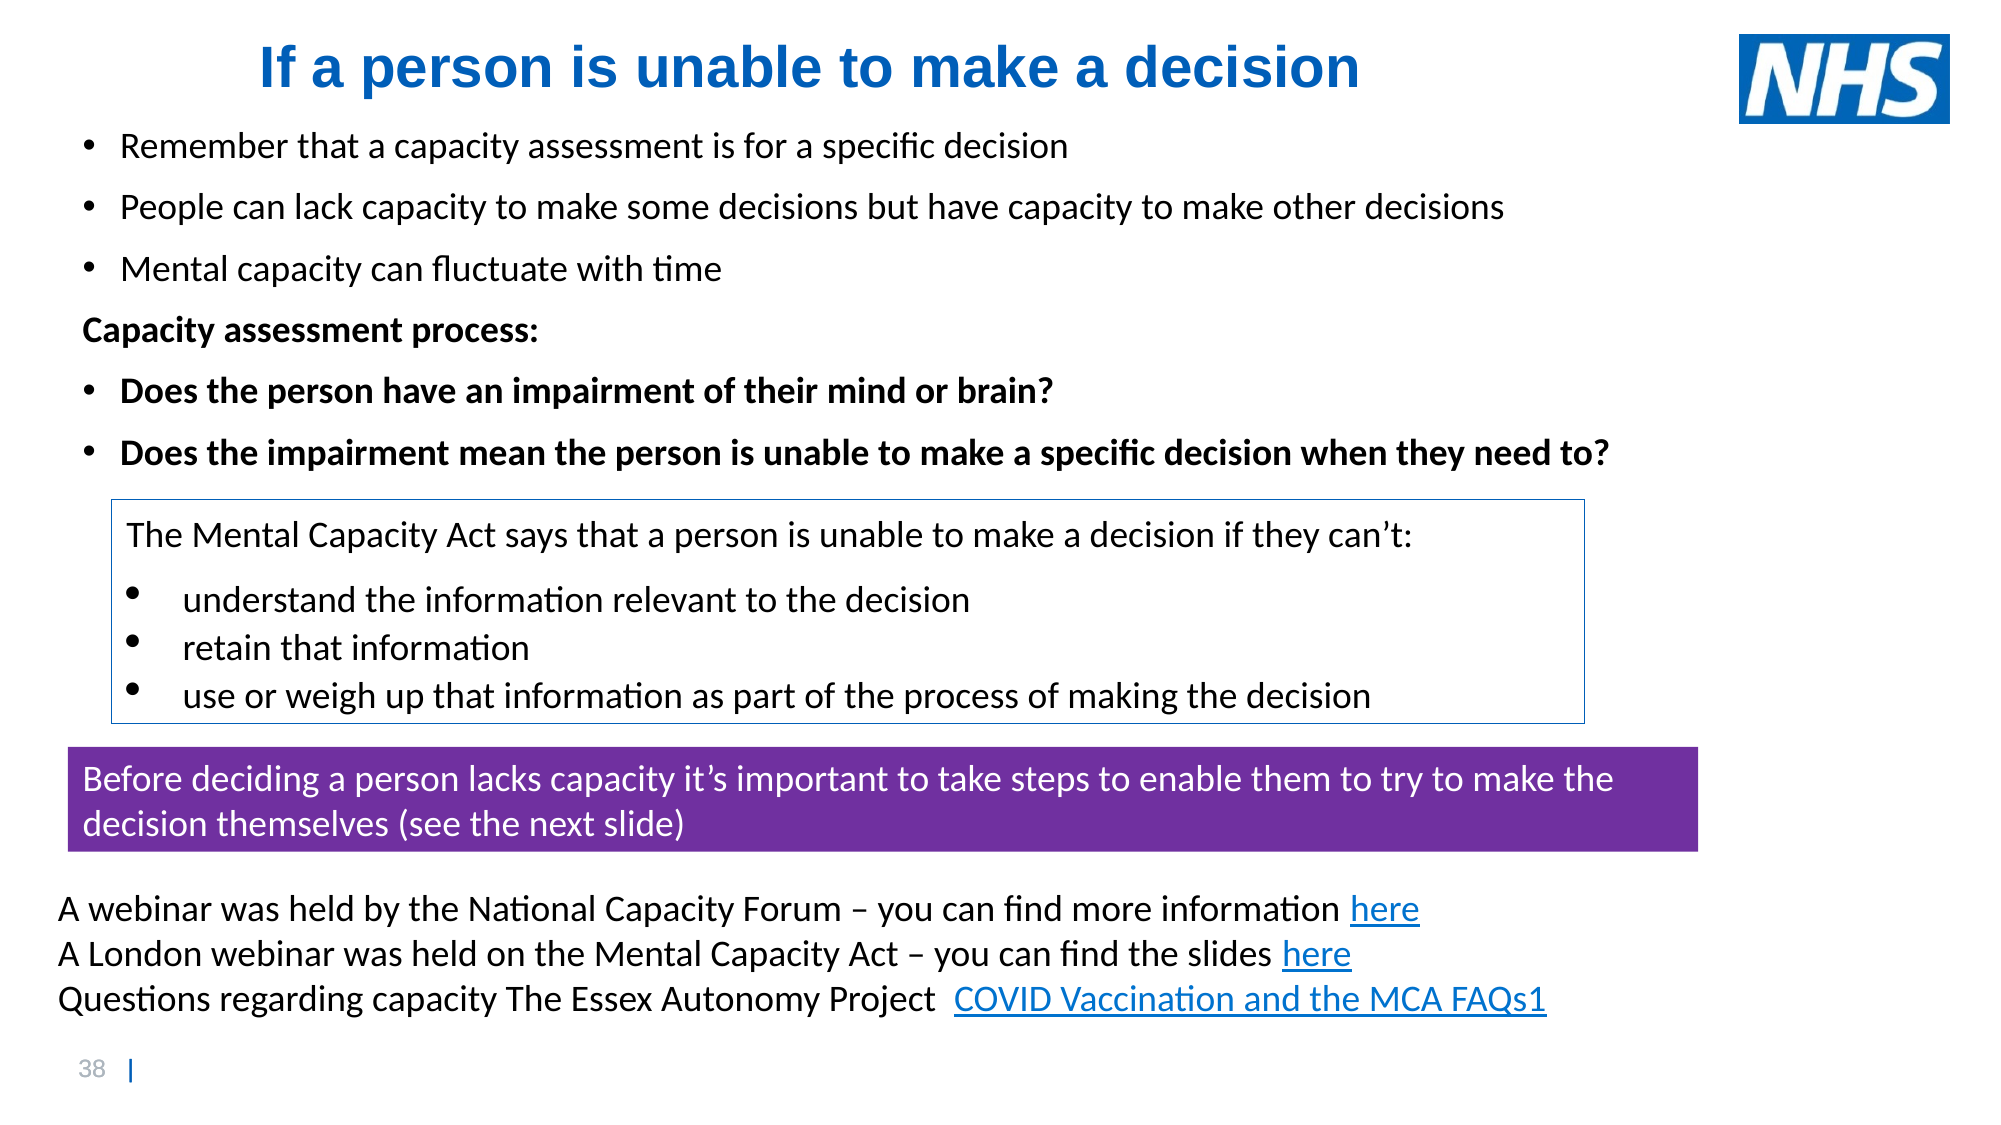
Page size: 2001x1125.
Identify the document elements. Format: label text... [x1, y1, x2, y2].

list Remember that a capacity assessment is for a specific decision People can lack capacity to make some decisions but have capacity to make other decisions Mental capacity can fluctuate with time Capacity assessment process: Does the person have an impairment of their mind or brain? Does the impairment mean the person is unable to make a specific decision when they need to? [67, 119, 1938, 514]
picture [1739, 34, 1950, 124]
text_box Before deciding a person lacks capacity it’s important to take steps to enable them to try to make the decision themselves (see the next slide) [67, 746, 1699, 852]
text_box A webinar was held by the National Capacity Forum – you can find more information here A London webinar was held on the Mental Capacity Act – you can find the slides here Questions regarding capacity The Essex Autonomy Project COVID Vaccination and the MCA FAQs1 [43, 876, 1957, 1125]
text_box The Mental Capacity Act says that a person is unable to make a decision if they can’t: understand the information relevant to the decision retain that information use or weigh up that information as part of the process of making the decision [111, 499, 1585, 724]
title If a person is unable to make a decision [100, 29, 1538, 131]
